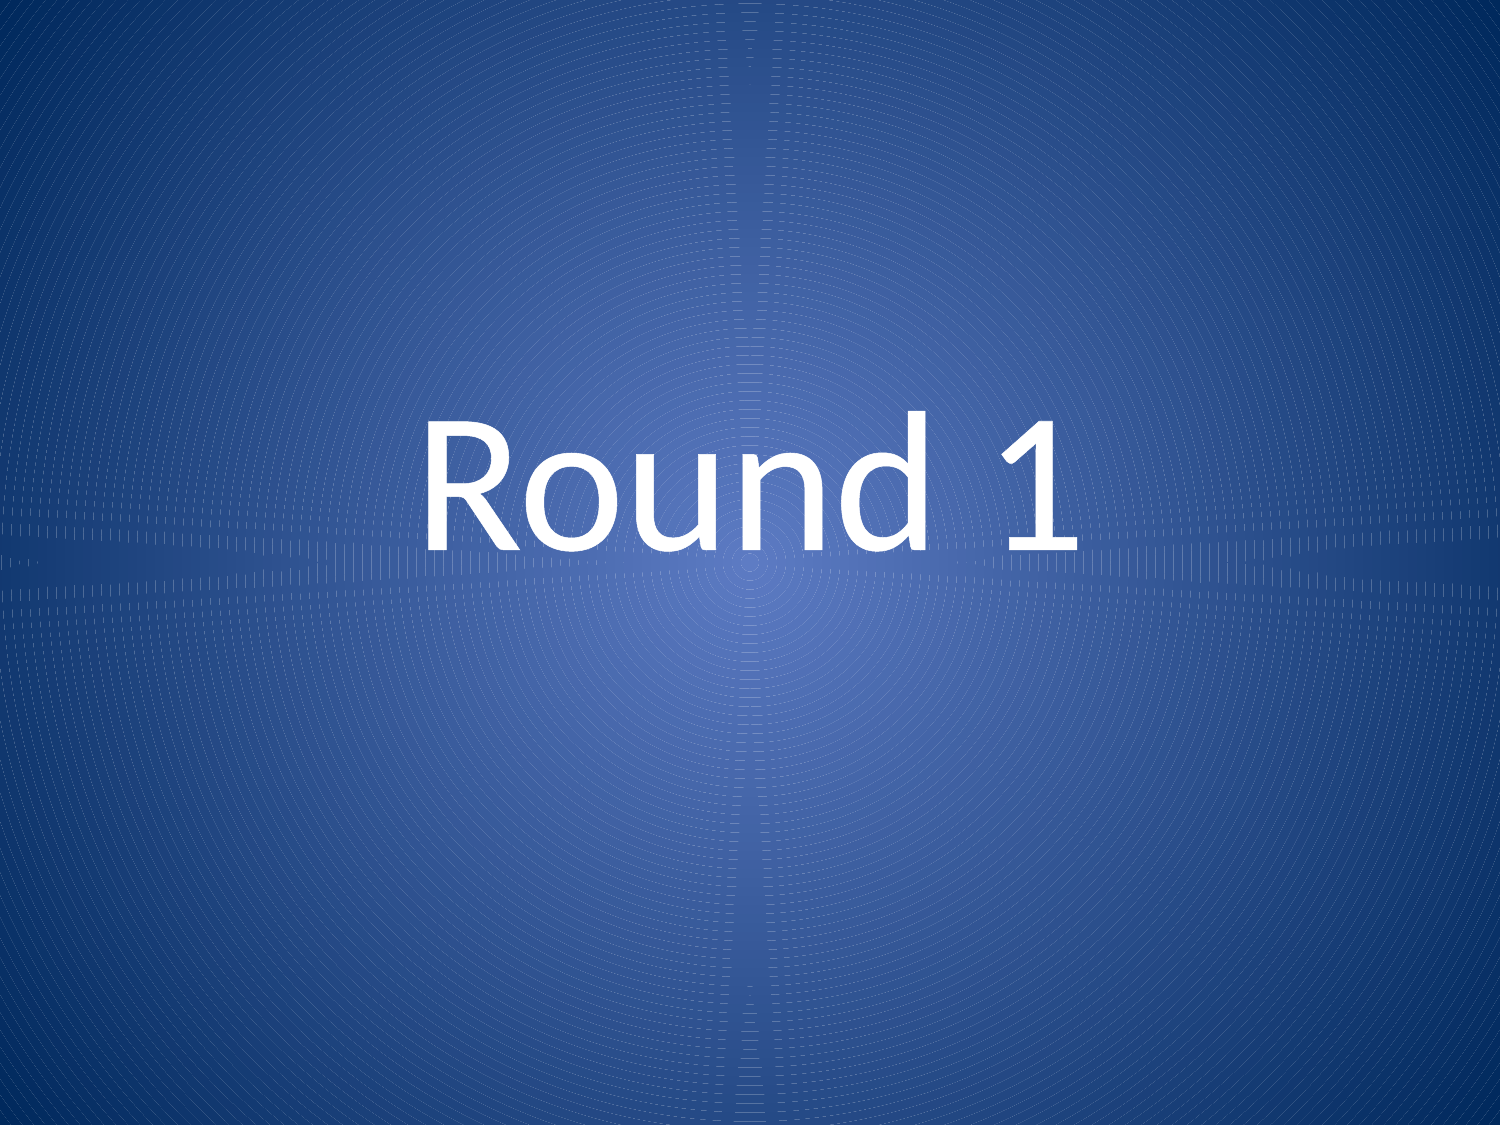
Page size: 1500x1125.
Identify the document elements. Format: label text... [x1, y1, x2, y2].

title Round 1 [112, 349, 1388, 591]
